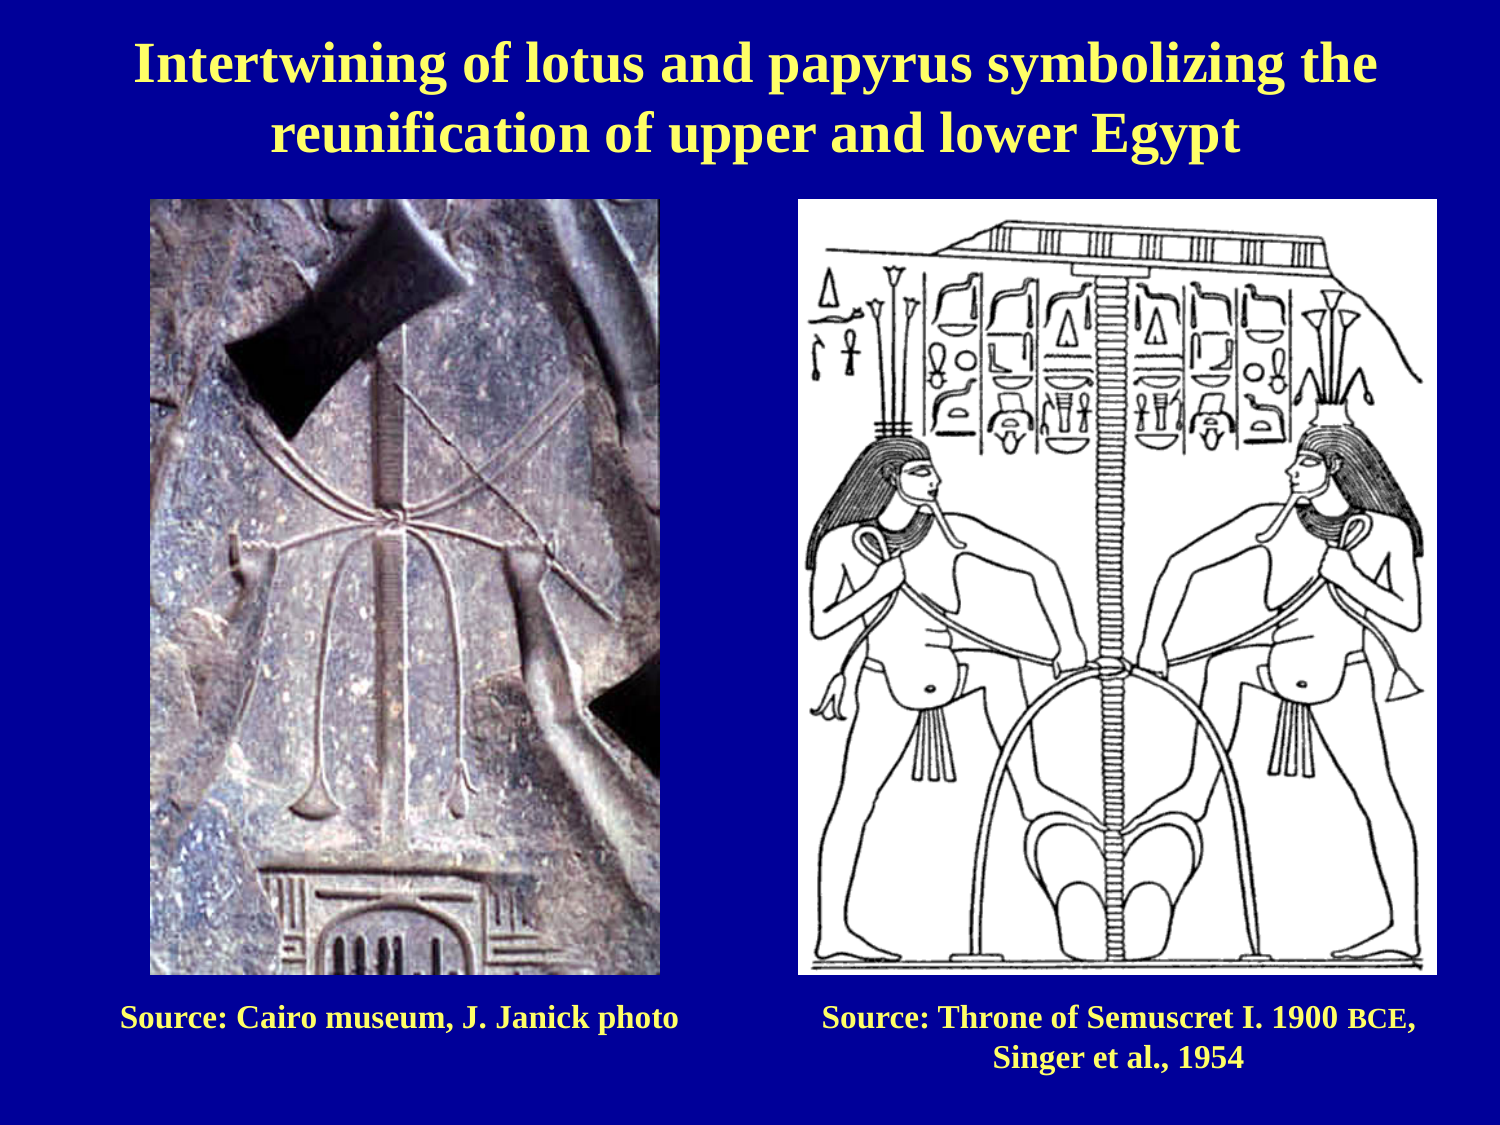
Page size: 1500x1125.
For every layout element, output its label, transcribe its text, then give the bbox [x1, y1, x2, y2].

title Intertwining of lotus and papyrus symbolizing the reunification of upper and lower Egypt [62, 0, 1450, 188]
picture [798, 199, 1437, 975]
text_box Source: Throne of Semuscret I. 1900 BCE, Singer et al., 1954 [800, 987, 1438, 1083]
picture [149, 199, 660, 975]
text_box Source: Cairo museum, J. Janick photo [87, 987, 713, 1043]
